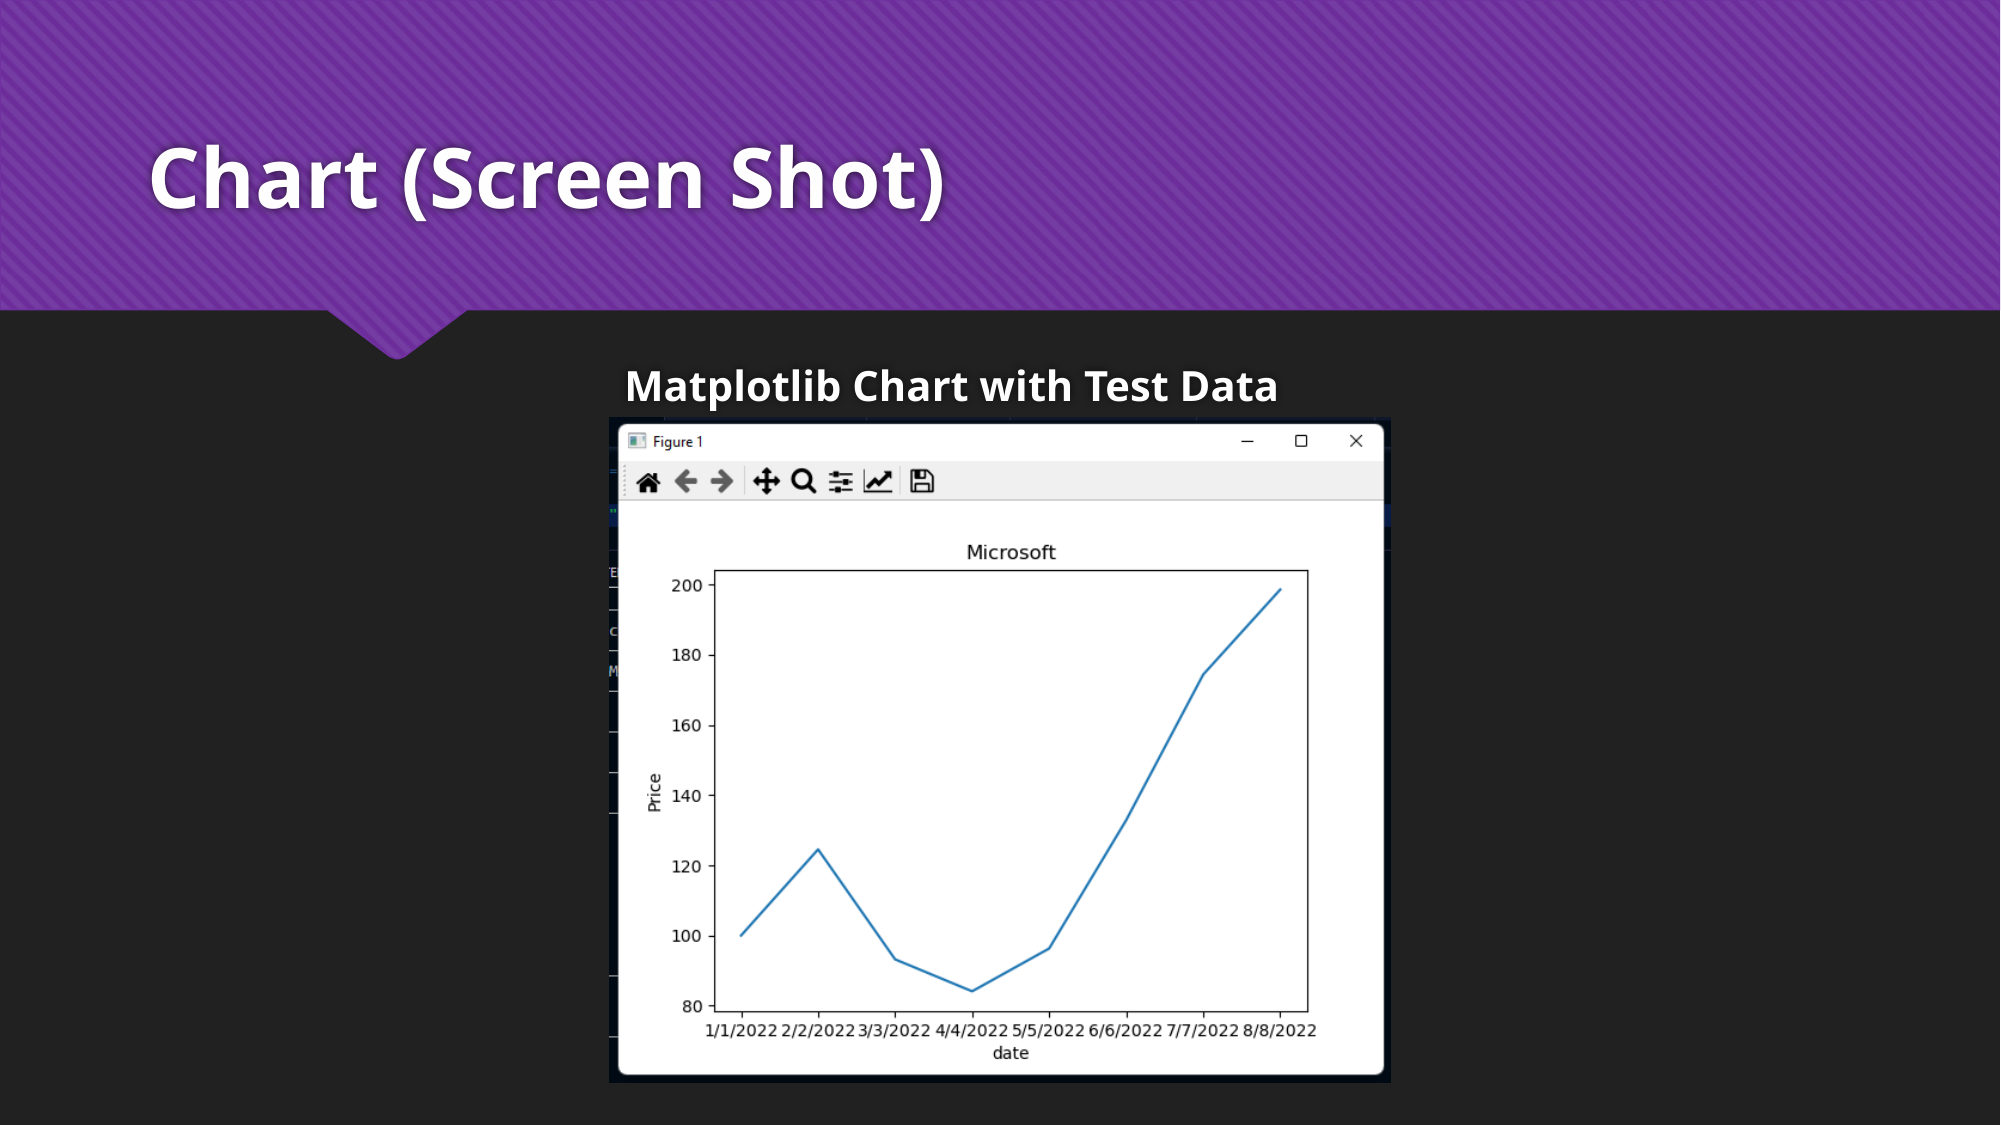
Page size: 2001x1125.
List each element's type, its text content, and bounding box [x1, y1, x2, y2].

text_box Matplotlib Chart with Test Data [609, 365, 1296, 417]
picture [609, 417, 1391, 1084]
title Chart (Screen Shot) [132, 73, 1868, 233]
